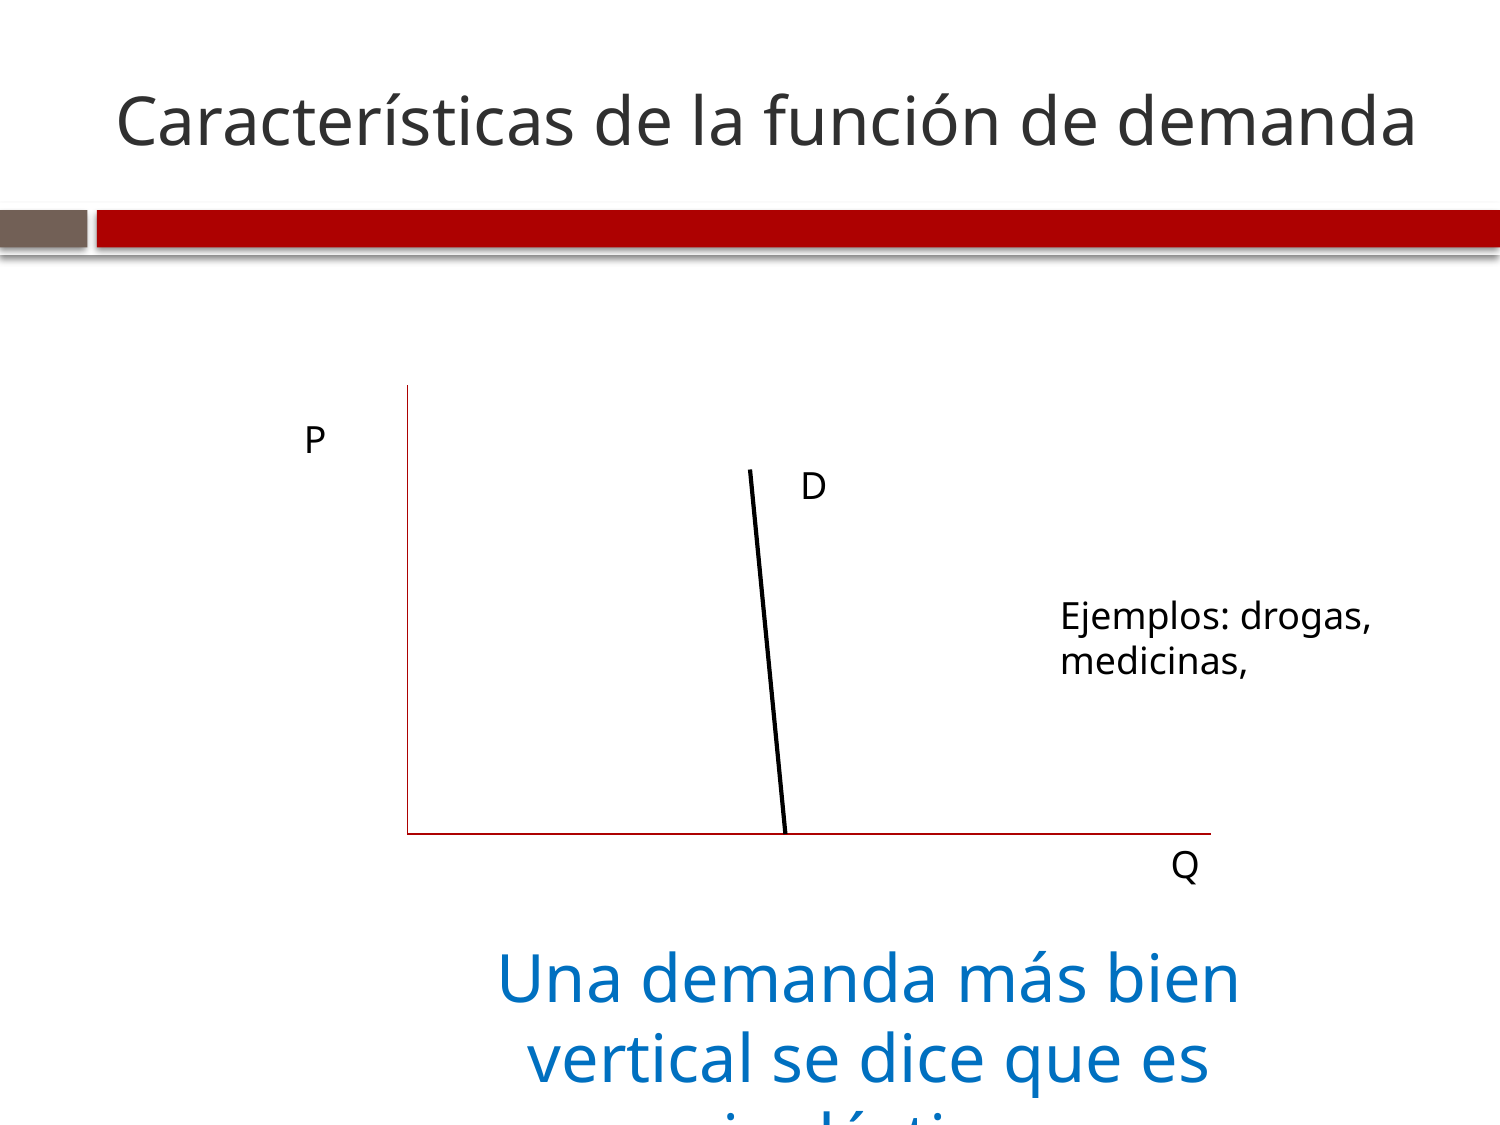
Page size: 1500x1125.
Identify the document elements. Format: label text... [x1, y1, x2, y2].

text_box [749, 469, 786, 835]
text_box D [785, 454, 928, 515]
text_box P [289, 408, 402, 469]
text_box Ejemplos: drogas, medicinas, [1045, 584, 1436, 690]
text_box Una demanda más bien vertical se dice que es inelástica [422, 928, 1317, 1125]
title Características de la función de demanda [100, 37, 1438, 200]
text_box Q [1155, 834, 1322, 894]
